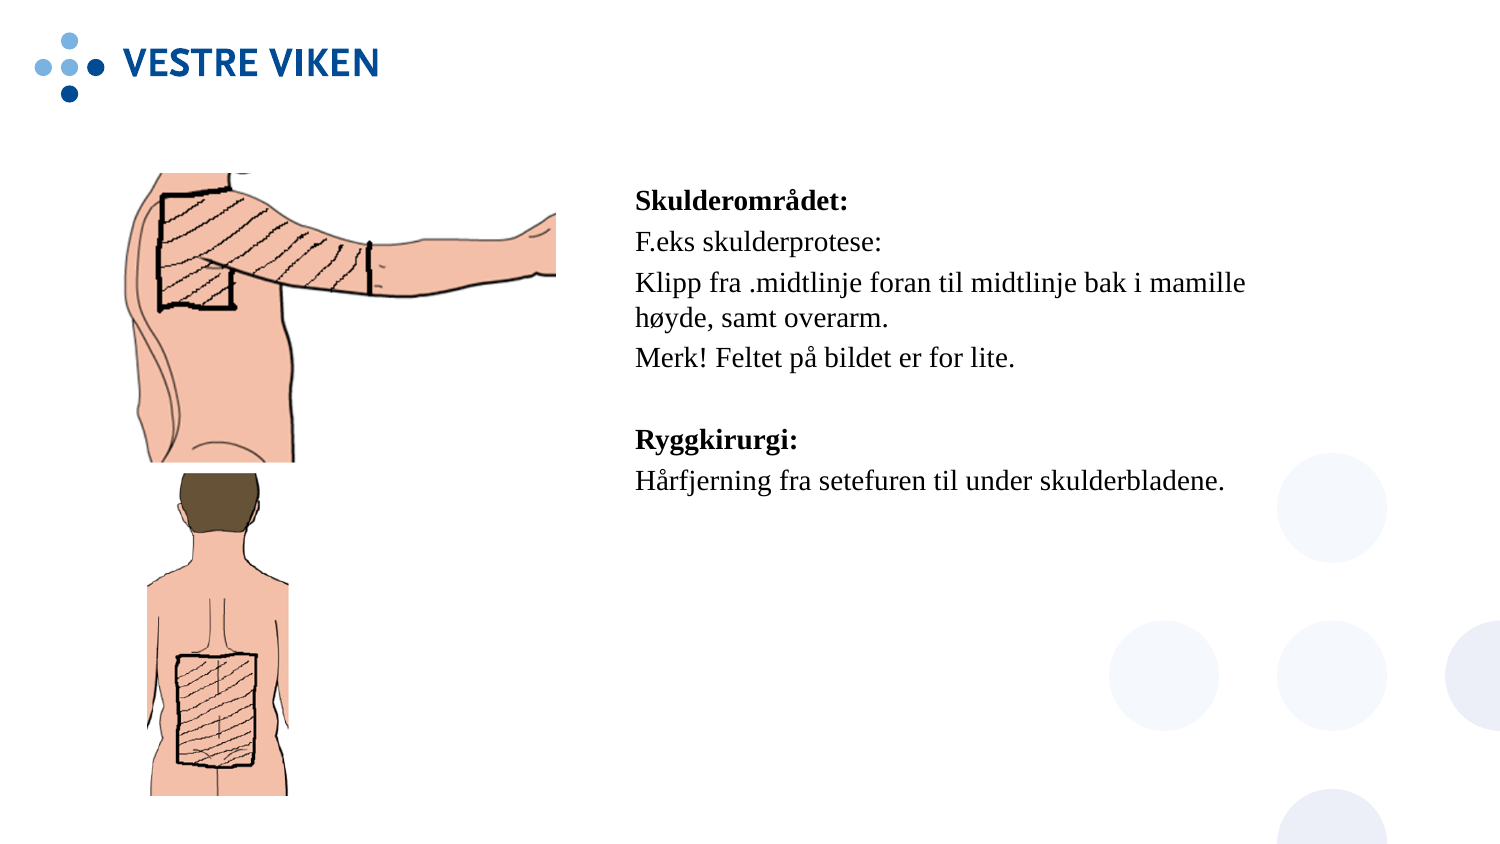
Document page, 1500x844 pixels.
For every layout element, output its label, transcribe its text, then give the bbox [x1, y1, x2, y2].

subtitle Skulderområdet: F.eks skulderprotese: Klipp fra .midtlinje foran til midtlinje bak i mamille høyde, samt overarm. Merk! Feltet på bildet er for lite. Ryggkirurgi: Hårfjerning fra setefuren til under skulderbladene. [620, 173, 1322, 552]
picture [111, 173, 556, 465]
picture [147, 471, 290, 796]
